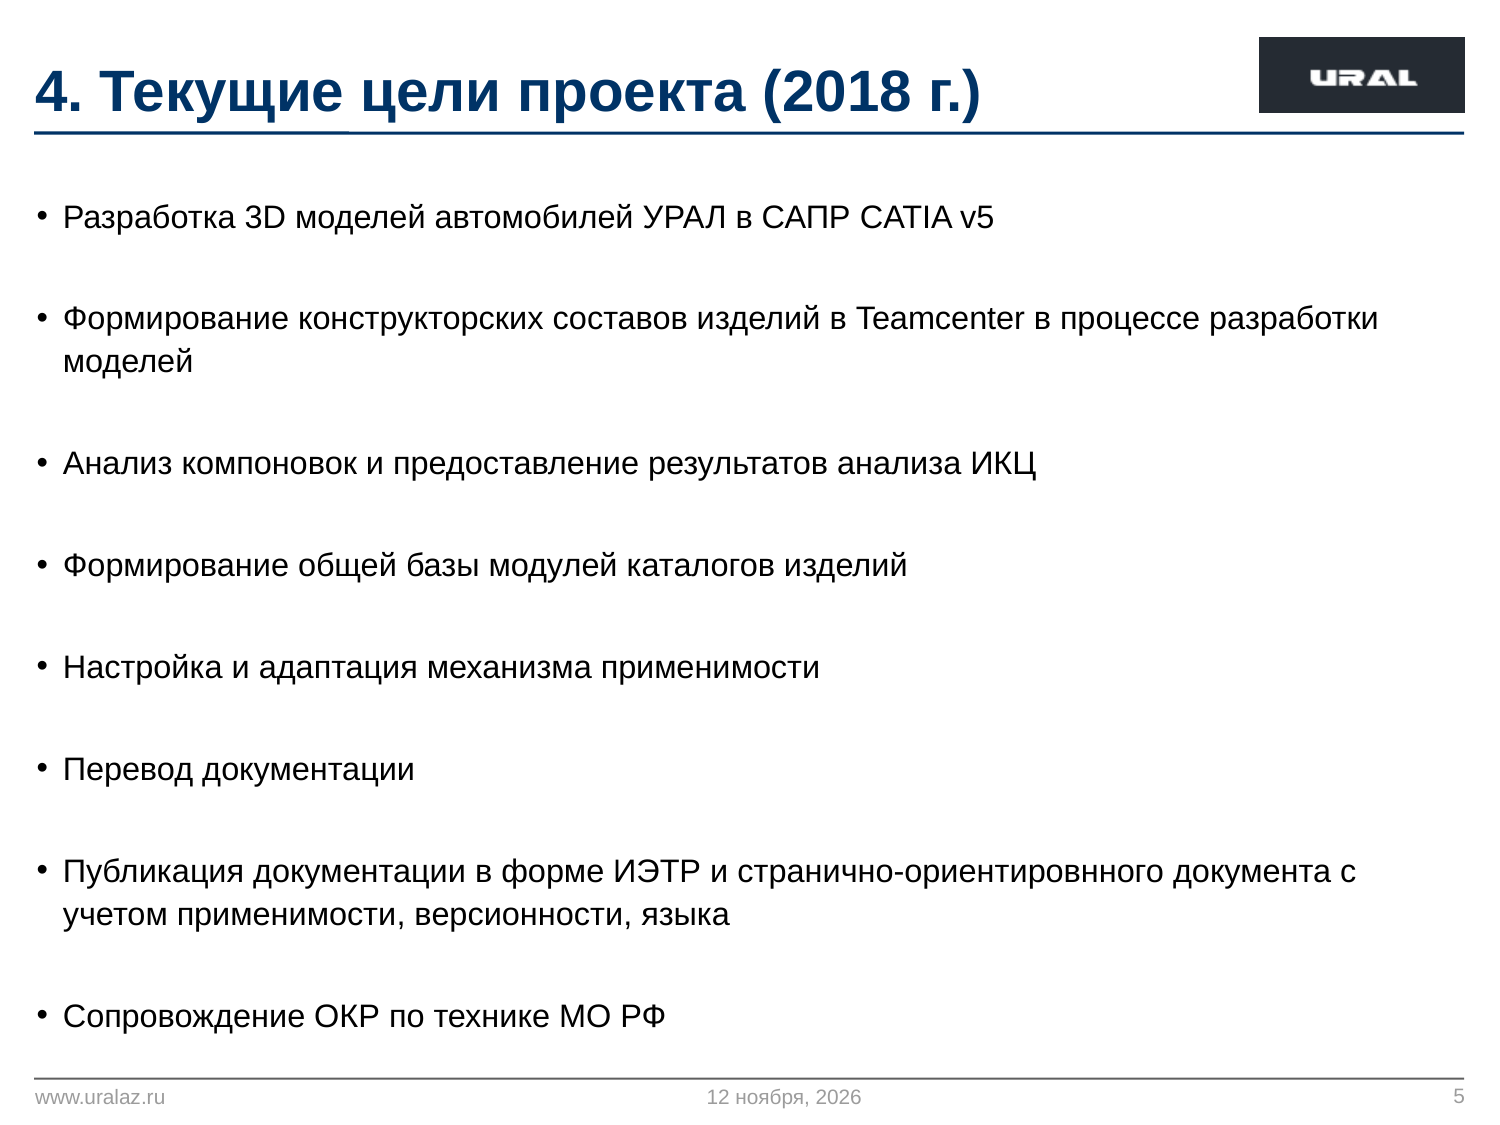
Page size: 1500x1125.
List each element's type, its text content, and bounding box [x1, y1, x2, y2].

slide_number 14 июня 2018 г. [676, 1078, 892, 1115]
footer www.uralaz.ru [34, 1078, 264, 1115]
list Разработка 3D моделей автомобилей УРАЛ в САПР CATIA v5 Формирование конструкторских составов изделий в Teamcenter в процессе разработки моделей Анализ компоновок и предоставление результатов анализа ИКЦ Формирование общей базы модулей каталогов изделий Настройка и адаптация механизма применимости Перевод документации Публикация документации в форме ИЭТР и странично-ориентировнного документа с учетом применимости, версионности, языка Сопровождение ОКР по технике МО РФ [36, 184, 1465, 1043]
slide_number 5 [1379, 1077, 1465, 1113]
picture [1259, 37, 1465, 113]
title 4. Текущие цели проекта (2018 г.) [34, 44, 1191, 131]
